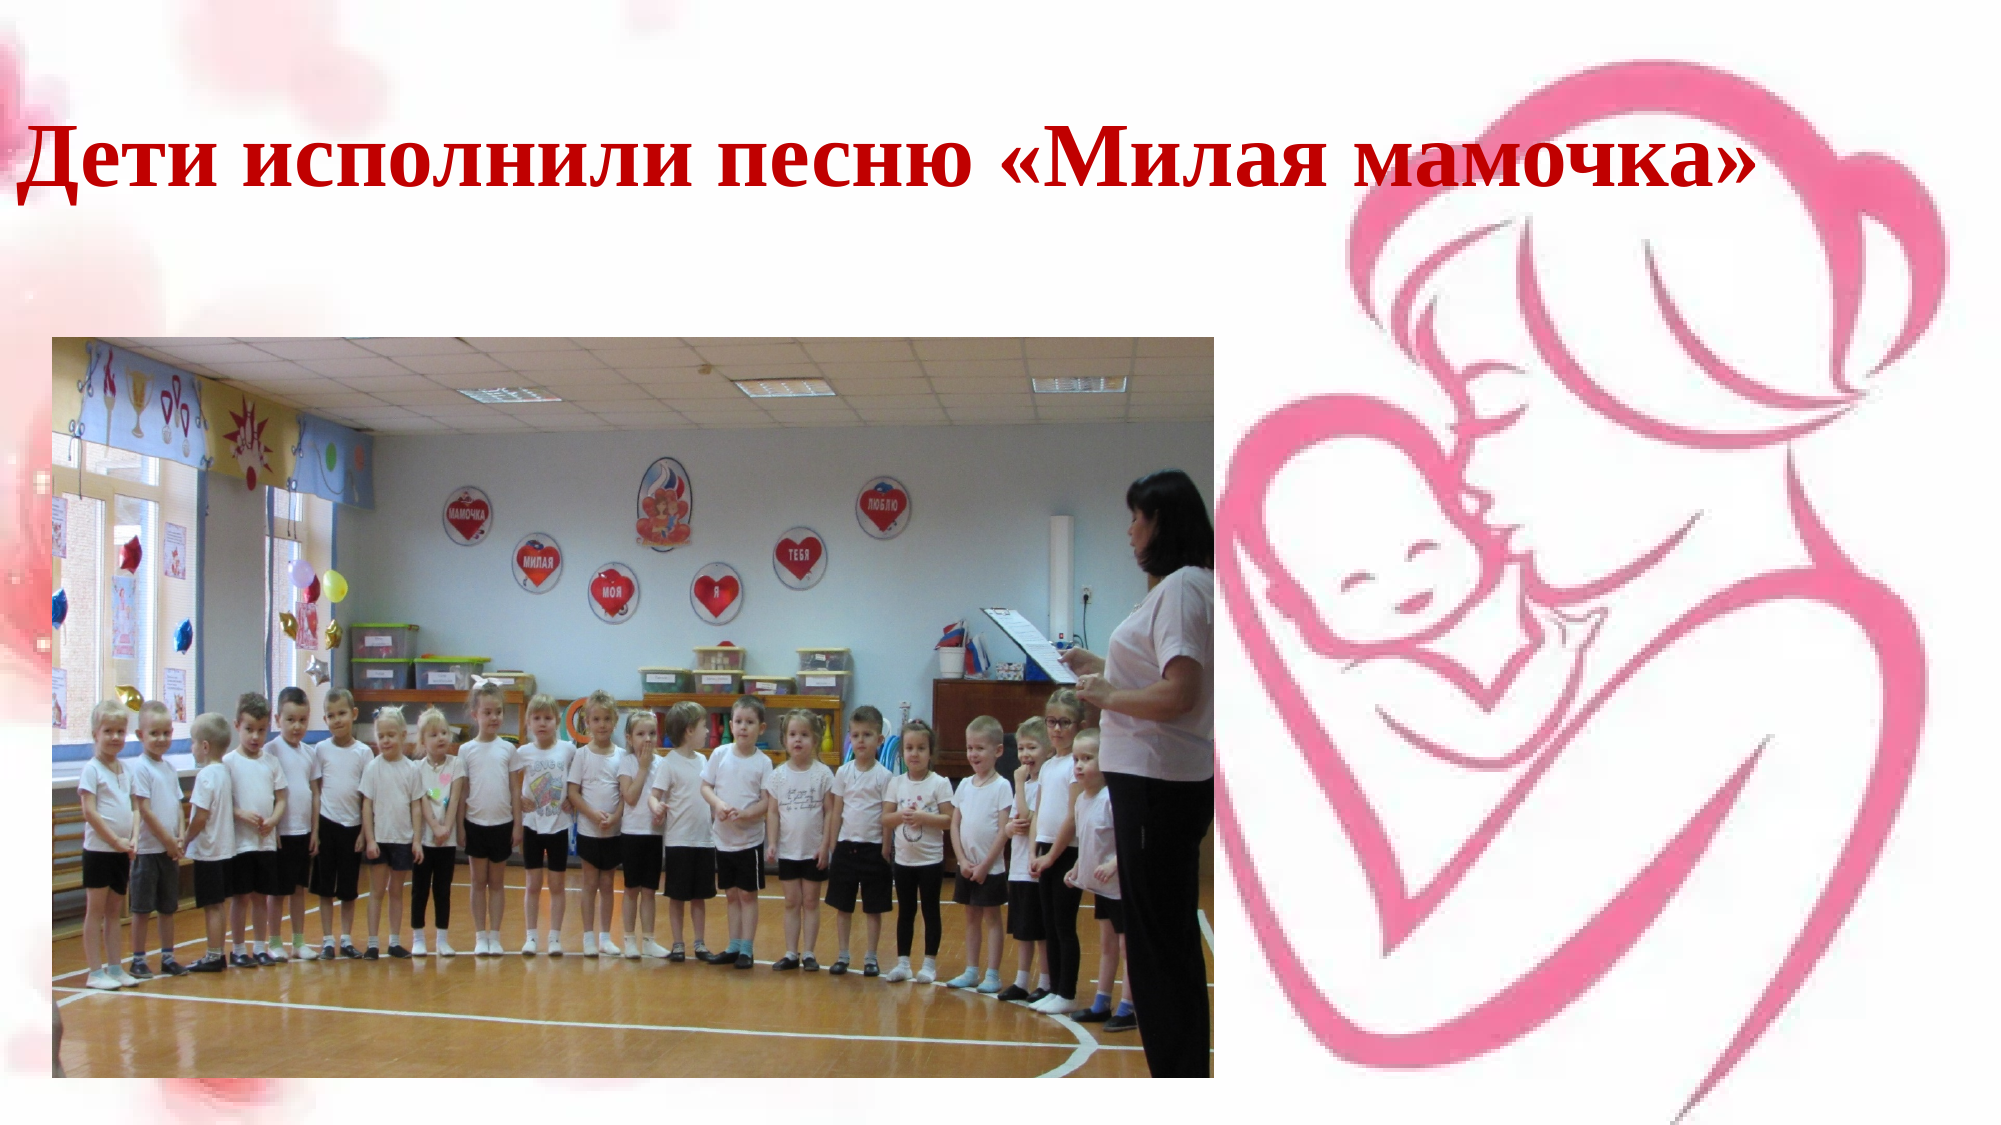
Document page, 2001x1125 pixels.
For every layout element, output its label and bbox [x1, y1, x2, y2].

picture [0, 0, 2000, 1125]
list [52, 337, 1214, 1078]
